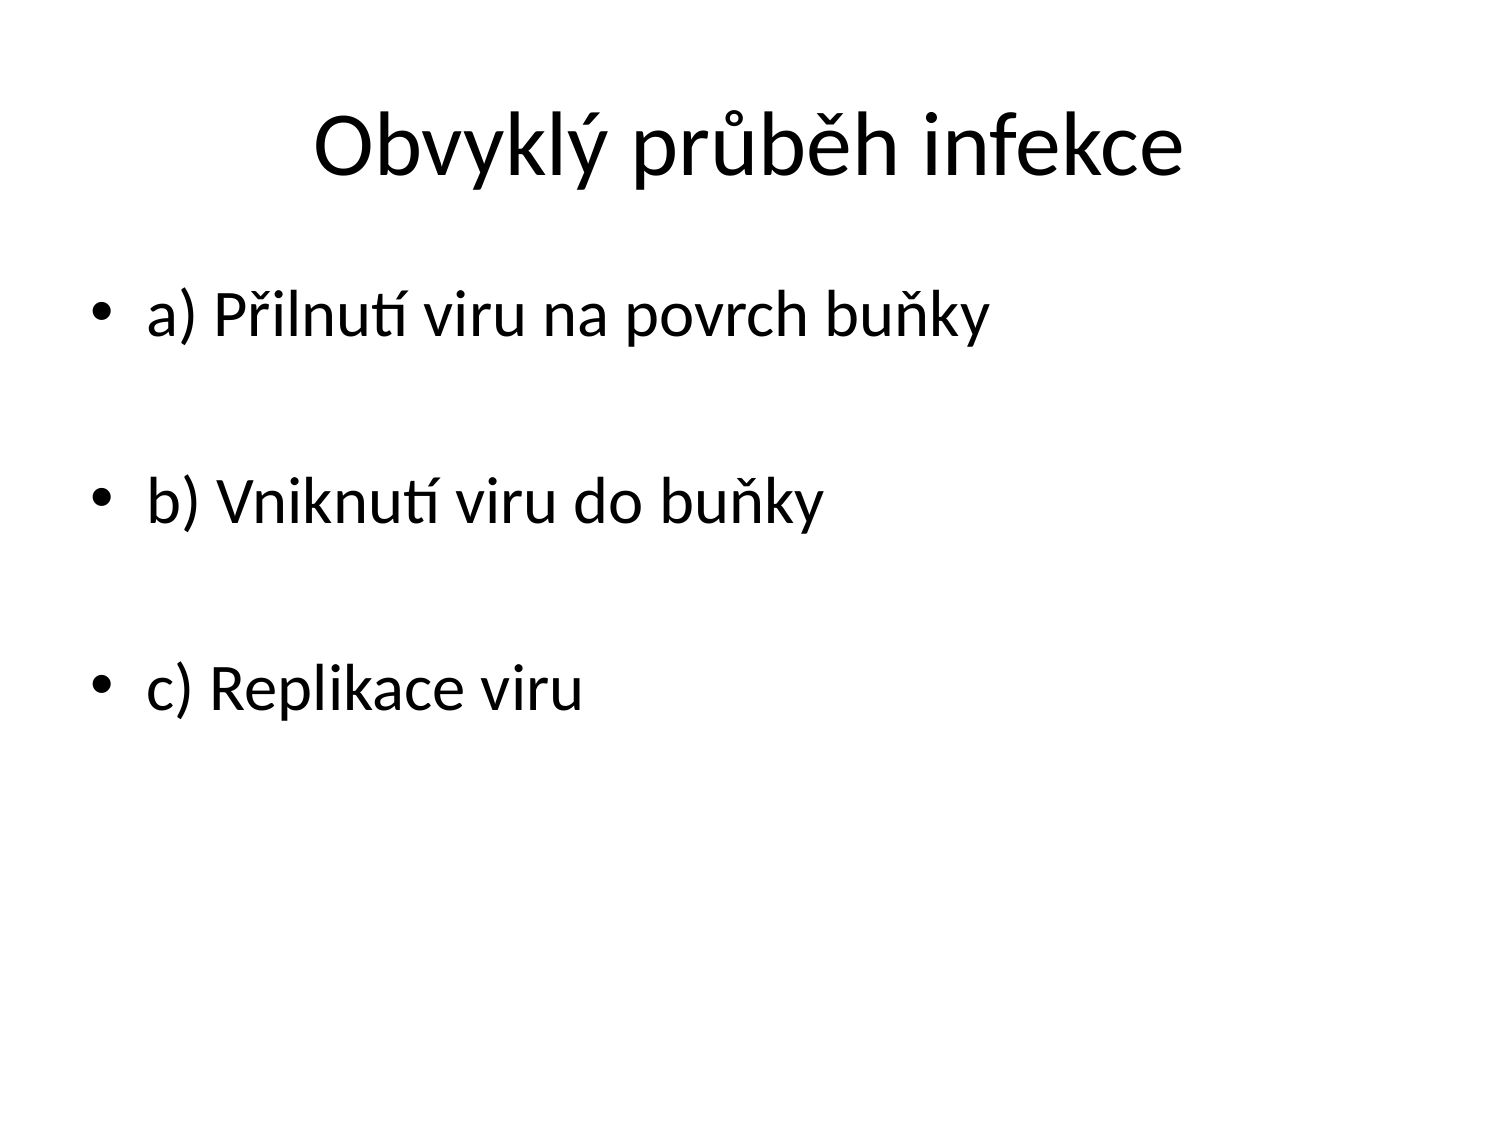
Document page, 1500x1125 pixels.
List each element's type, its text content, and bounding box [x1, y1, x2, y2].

list a) Přilnutí viru na povrch buňky b) Vniknutí viru do buňky c) Replikace viru [74, 262, 1426, 1006]
title Obvyklý průběh infekce [74, 44, 1426, 233]
